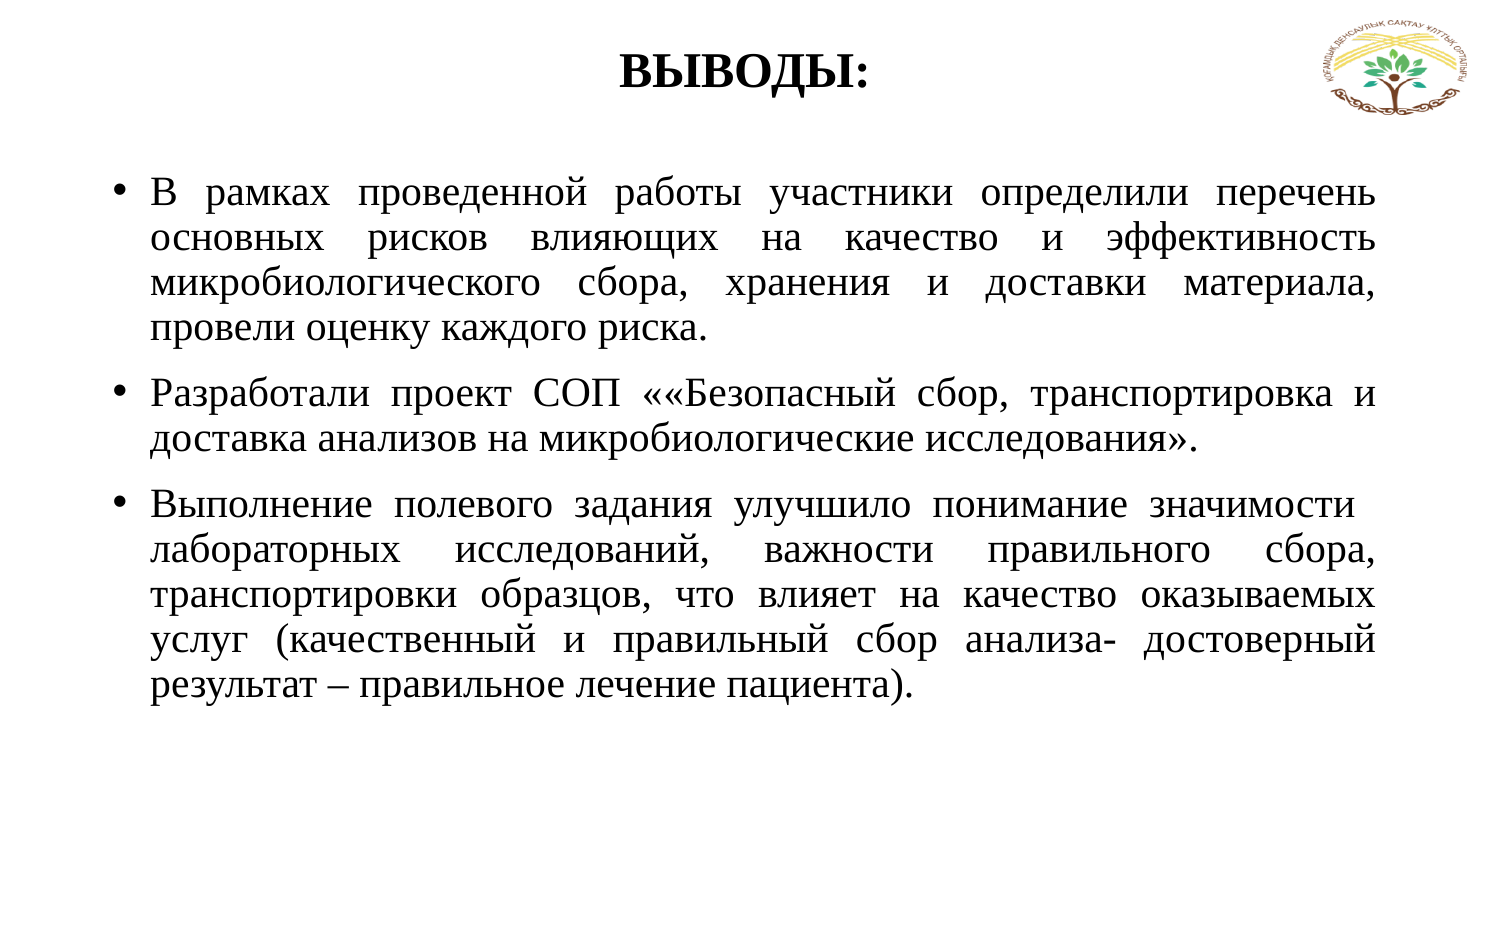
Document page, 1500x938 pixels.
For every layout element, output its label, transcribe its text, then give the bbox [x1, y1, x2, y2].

list В рамках проведенной работы участники определили перечень основных рисков влияющих на качество и эффективность микробиологического сбора, хранения и доставки материала, провели оценку каждого риска. Разработали проект СОП ««Безопасный сбор, транспортировка и доставка анализов на микробиологические исследования». Выполнение полевого задания улучшило понимание значимости лабораторных исследований, важности правильного сбора, транспортировки образцов, что влияет на качество оказываемых услуг (качественный и правильный сбор анализа- достоверный результат – правильное лечение пациента). [97, 161, 1392, 757]
picture [1323, 20, 1467, 115]
title ВЫВОДЫ: [183, 27, 1308, 115]
